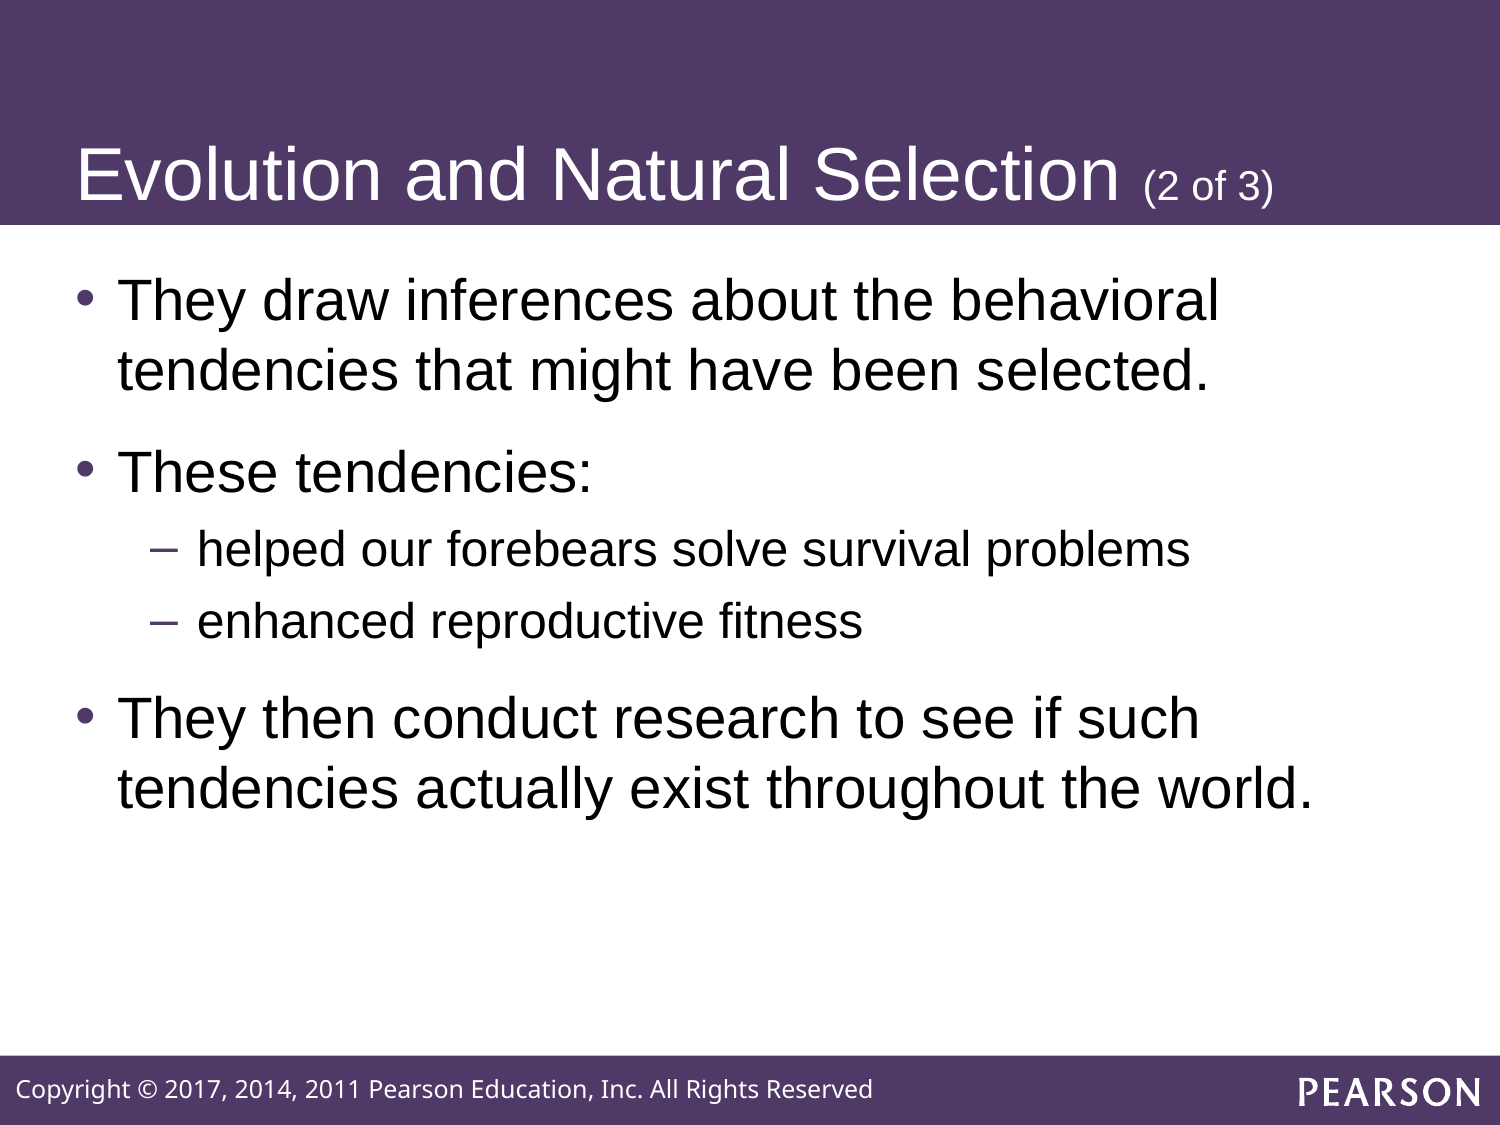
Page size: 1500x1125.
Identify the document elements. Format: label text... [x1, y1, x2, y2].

list They draw inferences about the behavioral tendencies that might have been selected. These tendencies: helped our forebears solve survival problems enhanced reproductive fitness They then conduct research to see if such tendencies actually exist throughout the world. [75, 262, 1425, 1005]
title Evolution and Natural Selection (2 of 3) [75, 35, 1425, 216]
